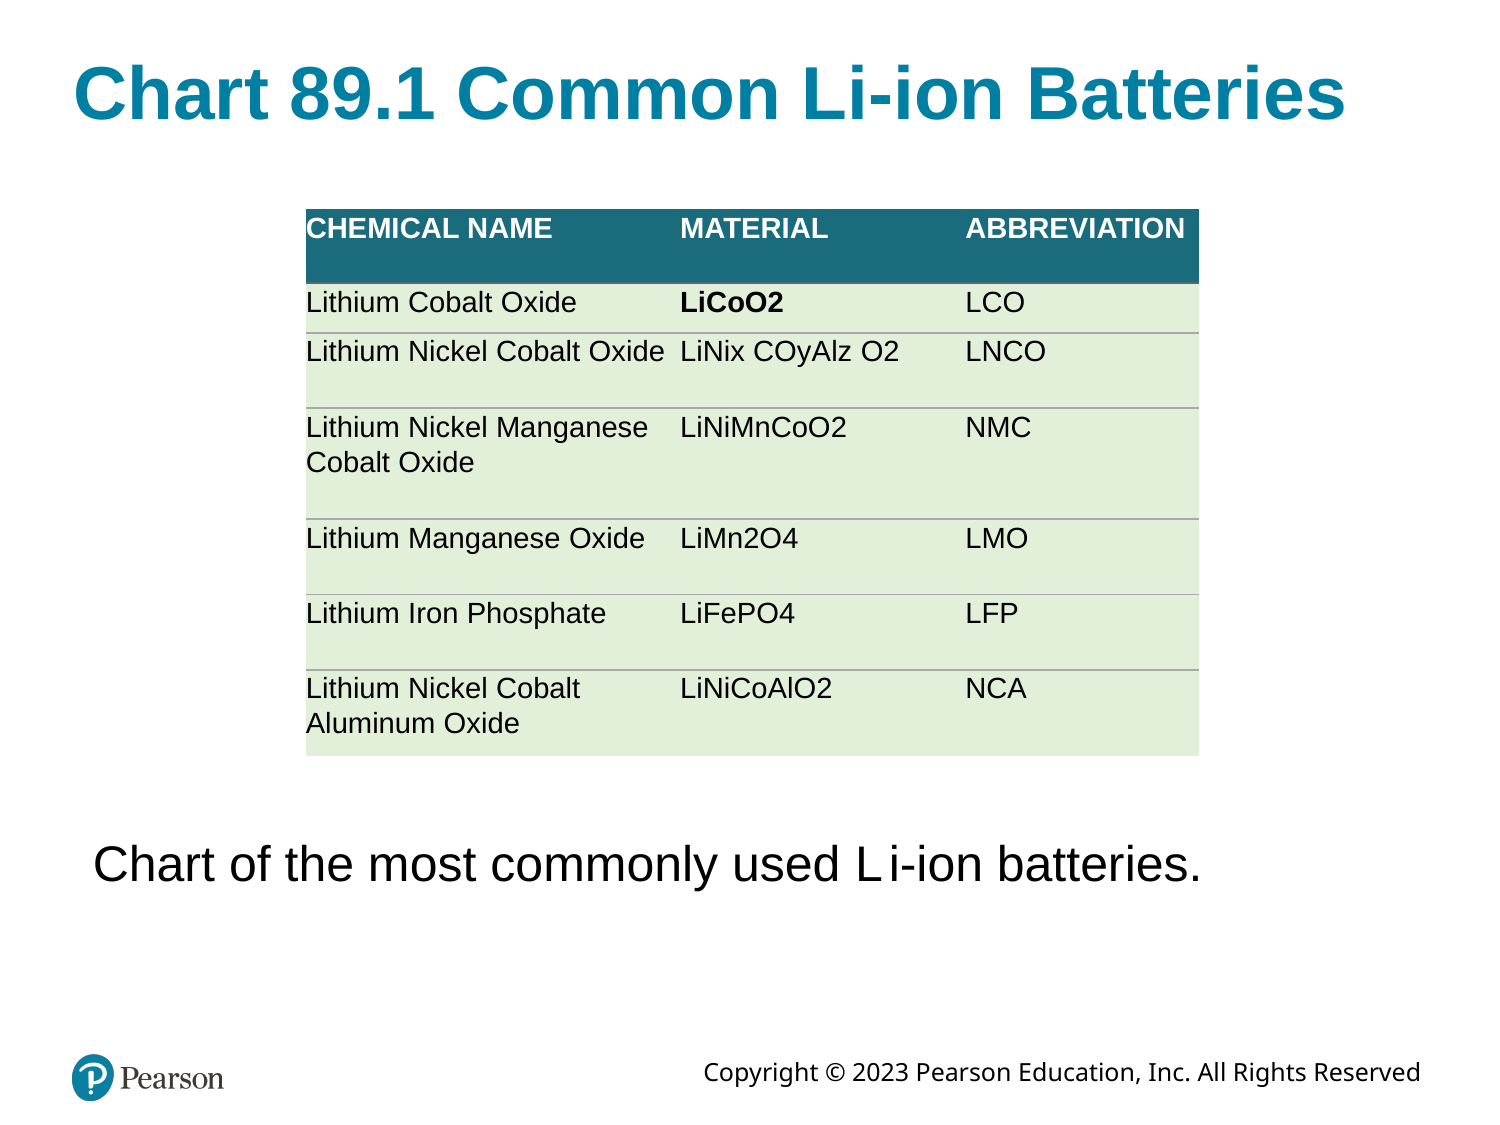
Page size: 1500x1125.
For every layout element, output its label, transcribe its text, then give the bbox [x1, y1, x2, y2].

table_header MATERIAL [680, 209, 965, 282]
table_cell Lithium Iron Phosphate [306, 595, 680, 669]
table_cell LiCoO2 [680, 284, 965, 332]
table_cell Lithium Nickel Cobalt Oxide [306, 334, 680, 407]
table_cell NMC [965, 409, 1199, 518]
table_cell NCA [965, 671, 1199, 756]
table_cell LFP [965, 595, 1199, 669]
table_cell LiNiMnCoO2 [680, 409, 965, 518]
table_cell LiFePO4 [680, 595, 965, 669]
table_header ABBREVIATION [965, 209, 1199, 282]
table_cell LiNix COyAlz O2 [680, 334, 965, 407]
table_cell LiMn2O4 [680, 520, 965, 594]
table_cell LNCO [965, 334, 1199, 407]
picture [72, 1087, 83, 1101]
table_header CHEMICAL NAME [306, 209, 680, 282]
picture [80, 1063, 92, 1071]
list Chart of the most commonly used L i-ion batteries. [92, 539, 1445, 1125]
picture [72, 1054, 88, 1070]
title Chart 89.1 Common Li-ion Batteries [73, 0, 1427, 187]
table_cell Lithium Cobalt Oxide [306, 284, 680, 332]
table_cell LiNiCoAlO2 [680, 671, 965, 756]
table_cell Lithium Manganese Oxide [306, 520, 680, 594]
table_cell LCO [965, 284, 1199, 332]
table_cell LMO [965, 520, 1199, 594]
table_cell Lithium Nickel Cobalt Aluminum Oxide [306, 671, 680, 756]
table_cell Lithium Nickel Manganese Cobalt Oxide [306, 409, 680, 518]
